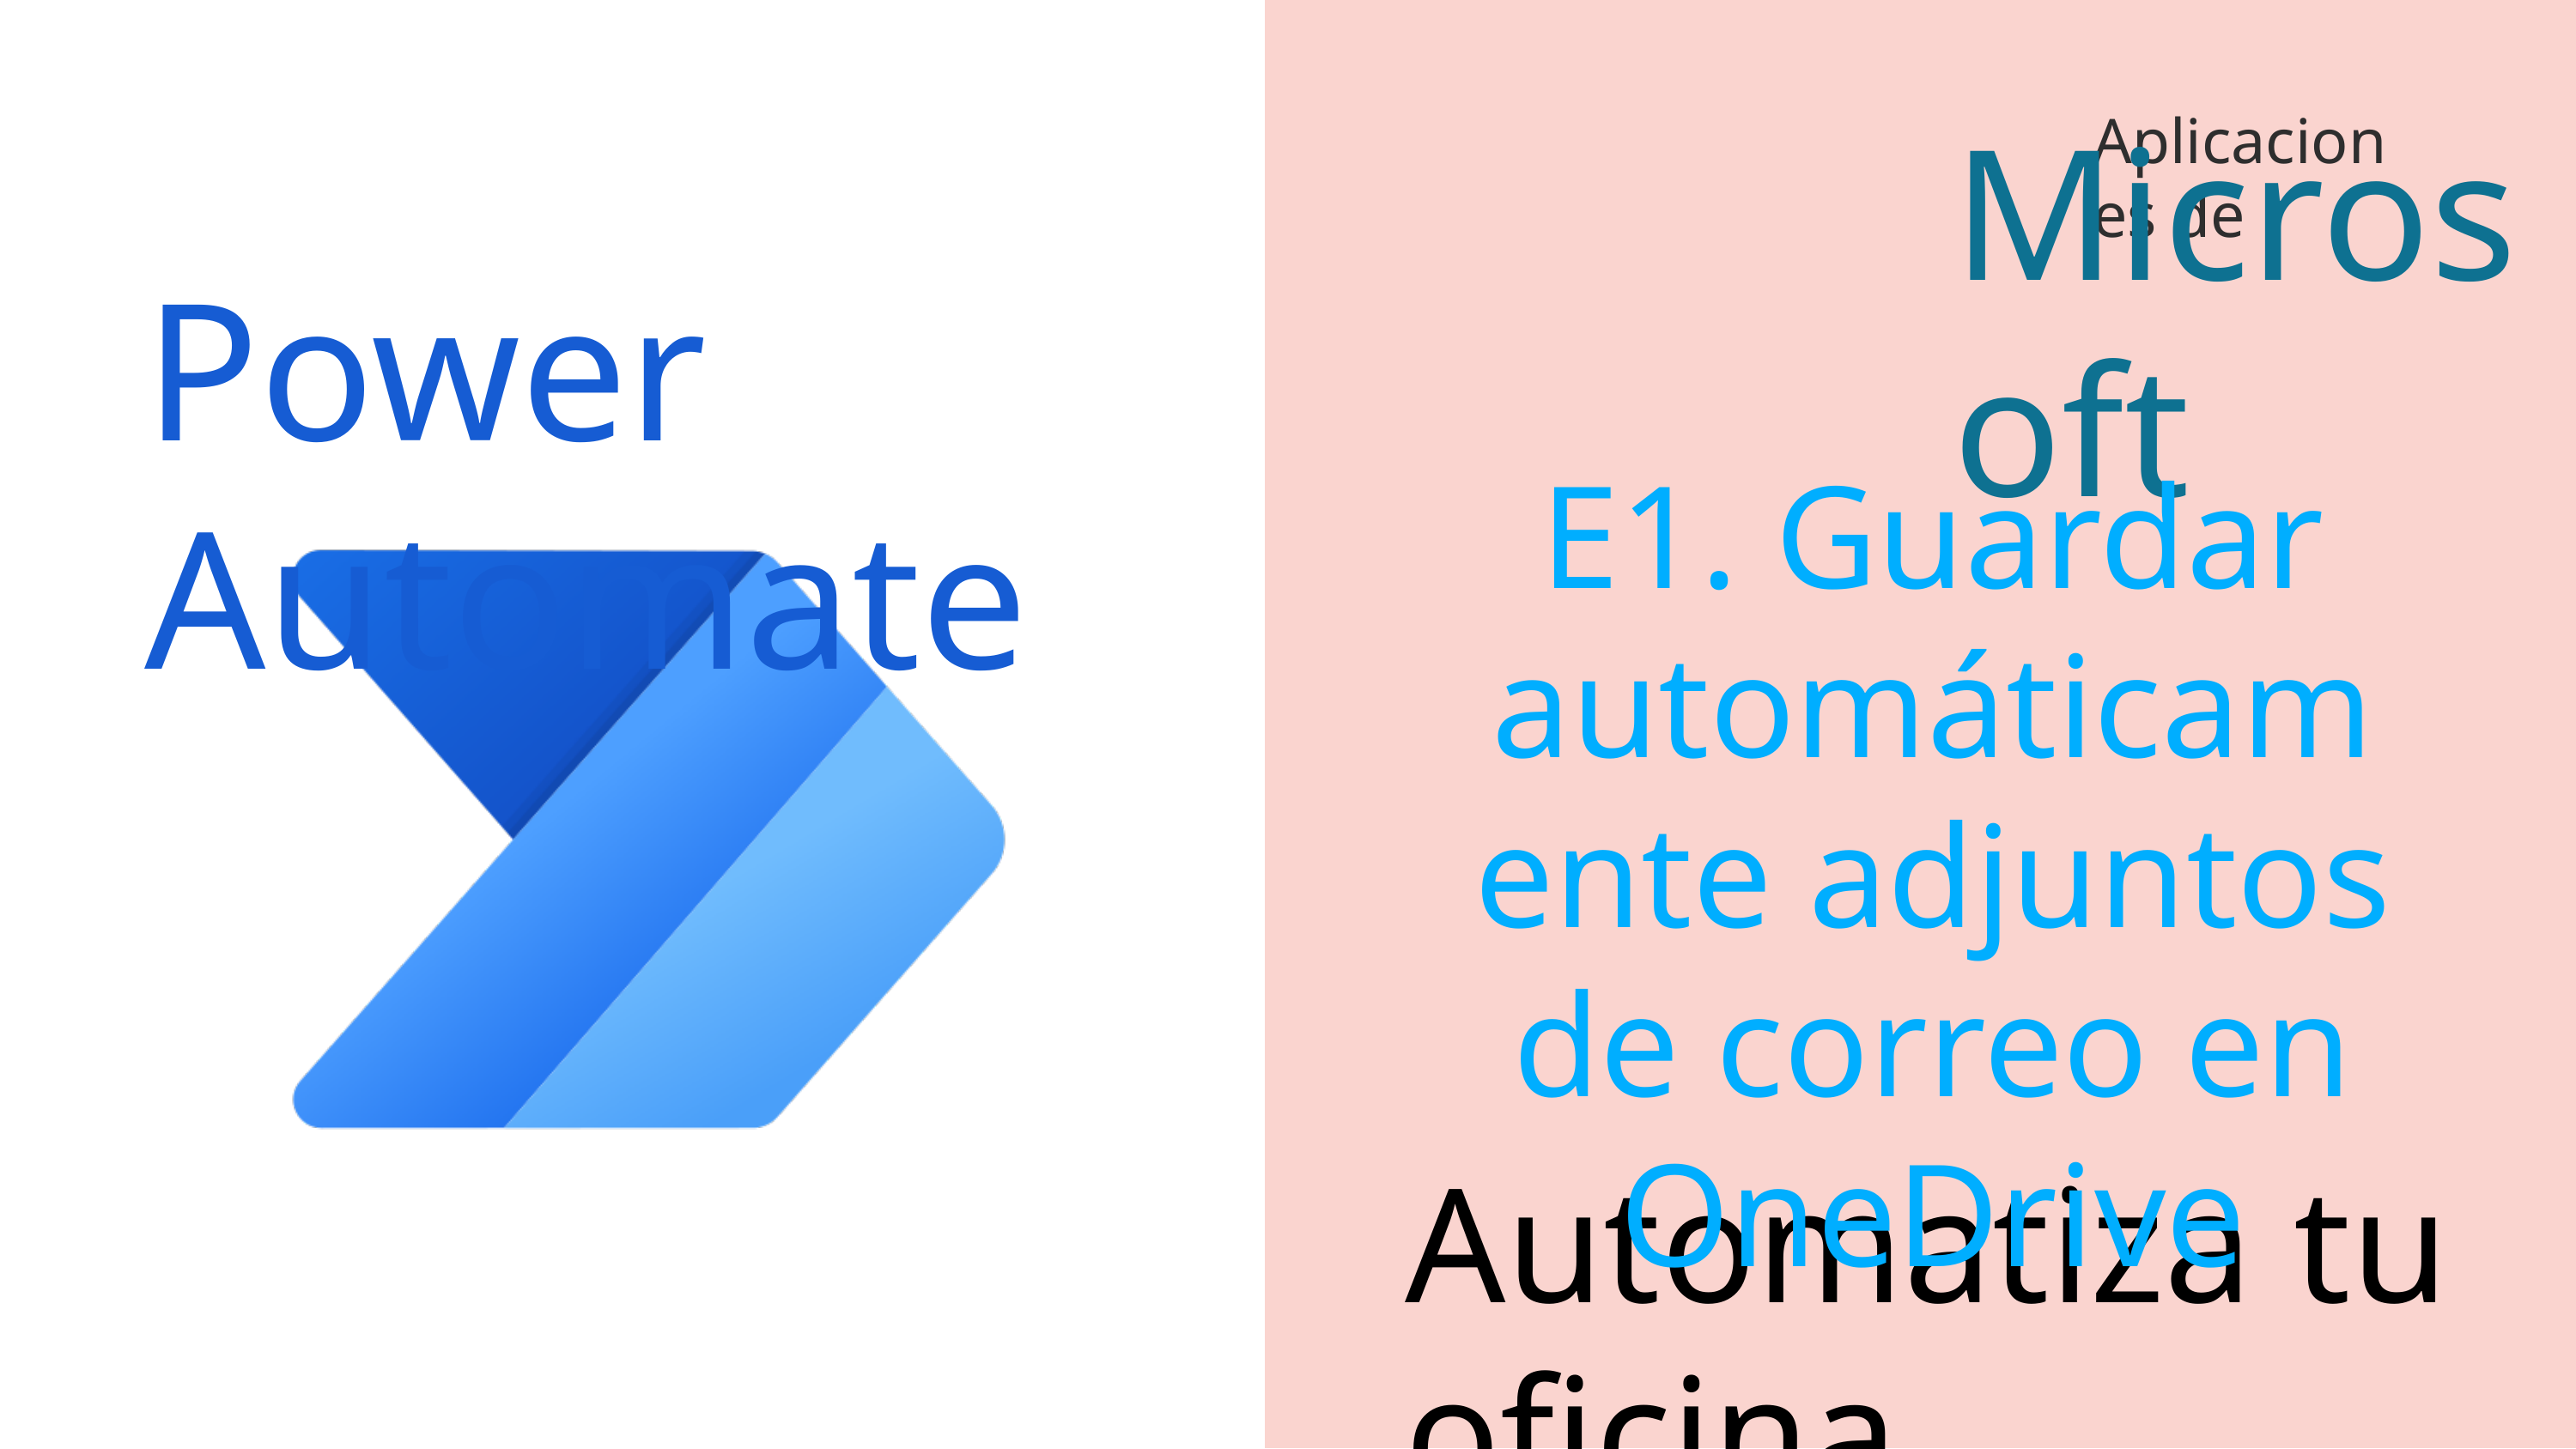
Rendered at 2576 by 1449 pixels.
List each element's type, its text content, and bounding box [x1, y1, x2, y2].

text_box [1264, 0, 2576, 1449]
text_box [242, 707, 1056, 1247]
text_box Power Automate [144, 251, 1200, 707]
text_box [1953, 105, 2526, 322]
